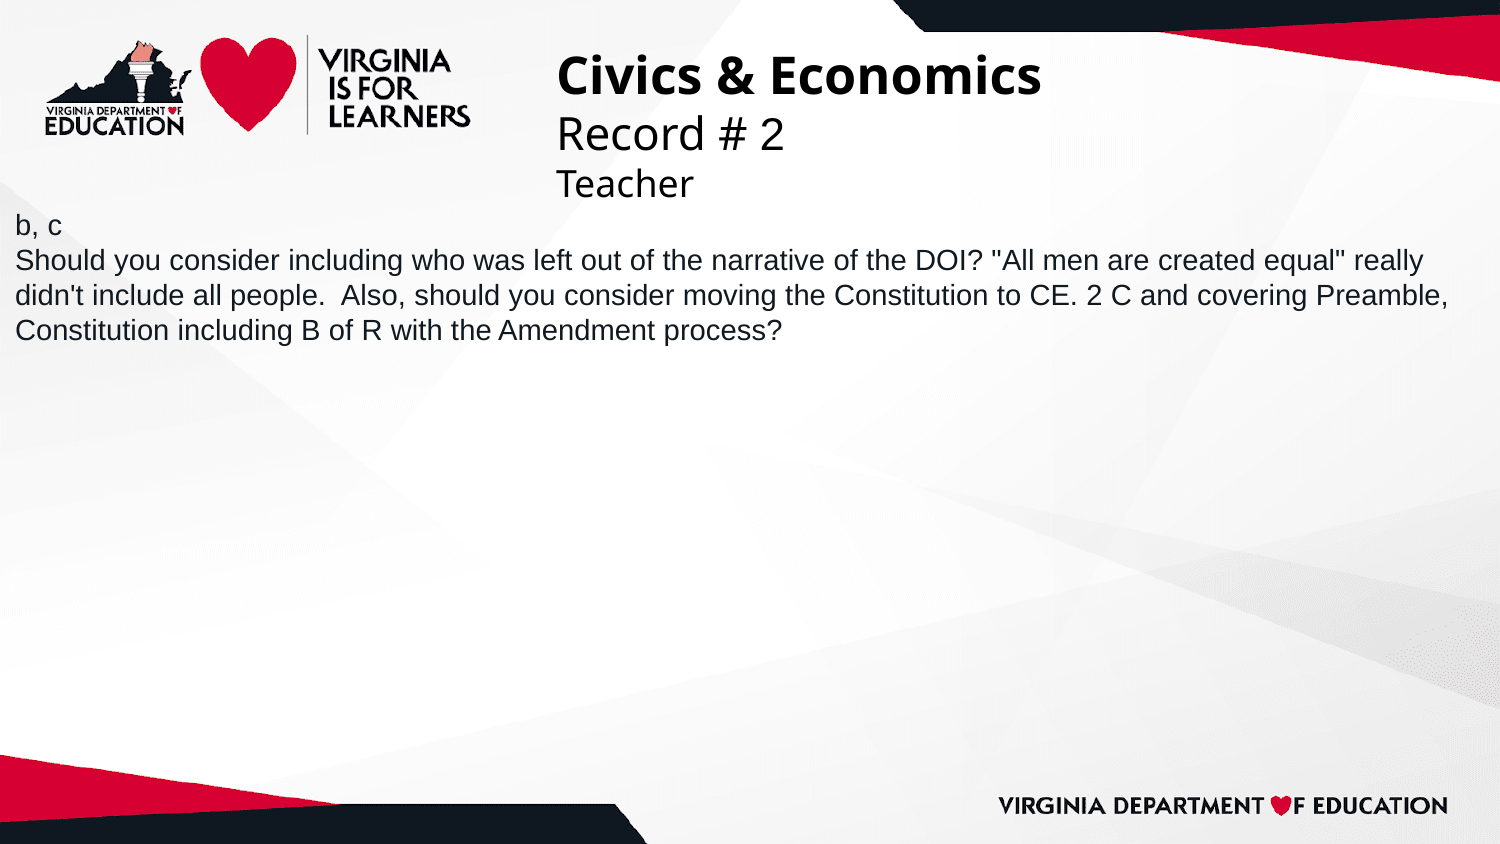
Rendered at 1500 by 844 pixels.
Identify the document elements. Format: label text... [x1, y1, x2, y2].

title Civics & Economics Record # 2 Teacher [540, 55, 1488, 191]
picture [0, 0, 1500, 191]
picture [0, 782, 1500, 844]
subtitle b, c Should you consider including who was left out of the narrative of the DOI? "All men are created equal" really didn't include all people. Also, should you consider moving the Constitution to CE. 2 C and covering Preamble, Constitution including B of R with the Amendment process? [0, 191, 1500, 782]
